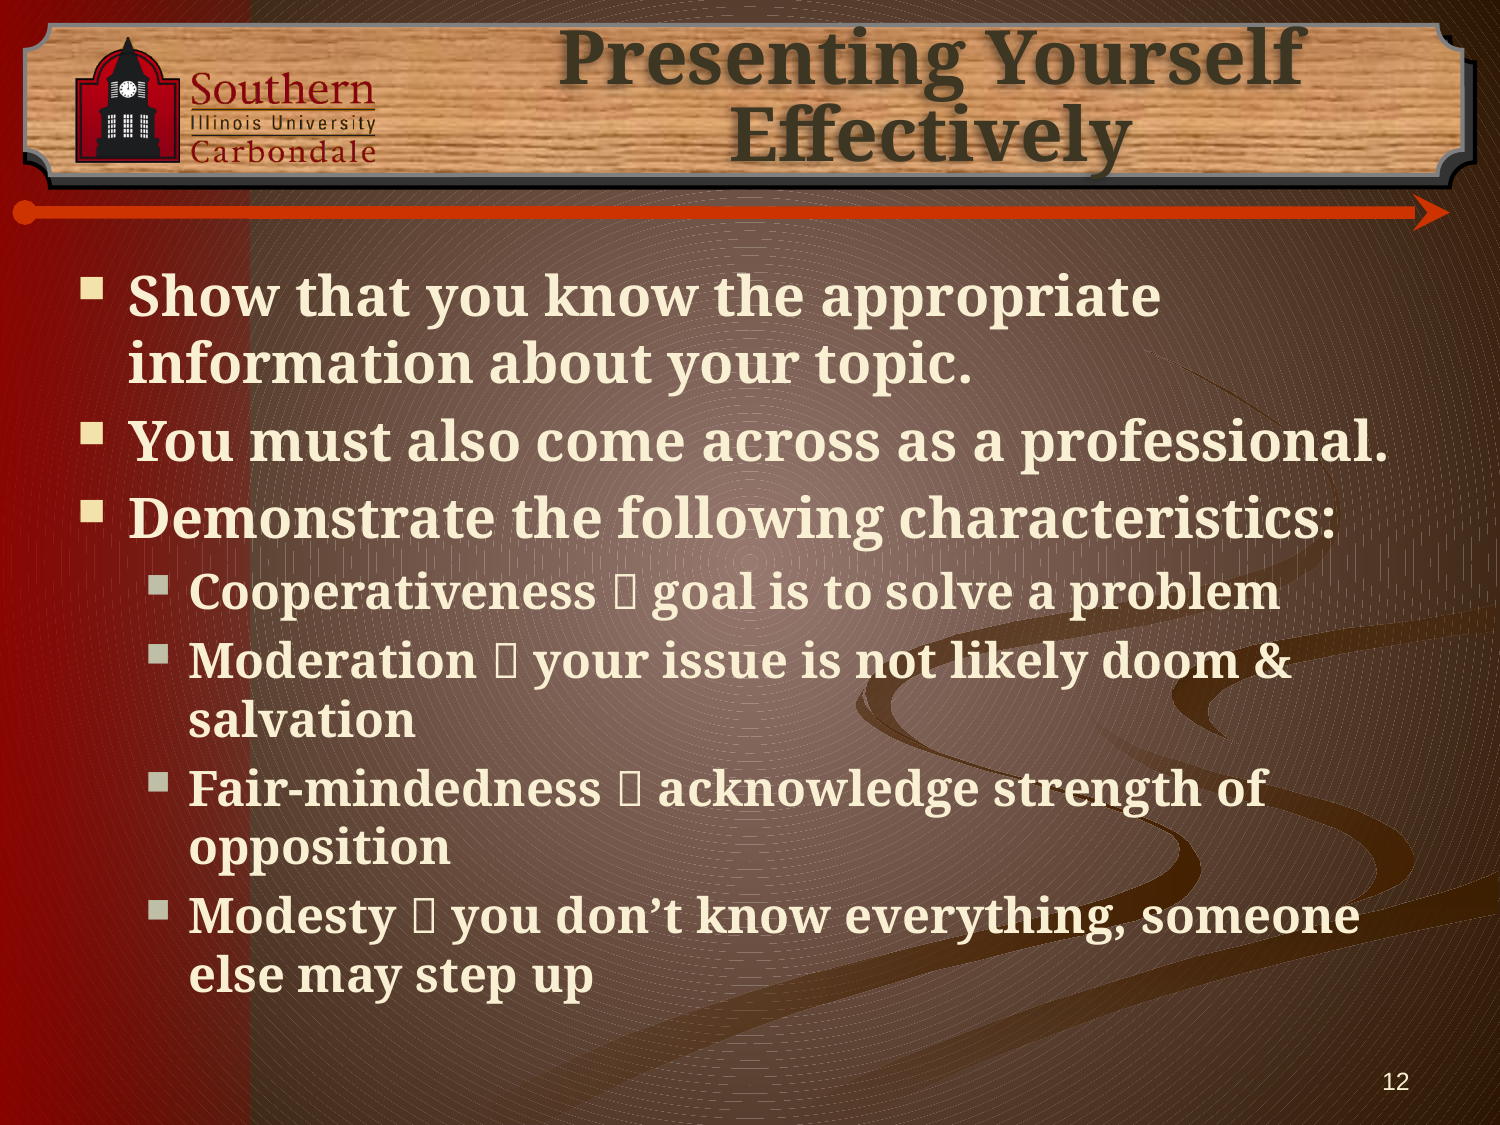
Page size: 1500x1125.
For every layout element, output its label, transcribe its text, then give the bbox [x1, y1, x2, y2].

list Show that you know the appropriate information about your topic. You must also come across as a professional. Demonstrate the following characteristics: Cooperativeness  goal is to solve a problem Moderation  your issue is not likely doom & salvation Fair-mindedness  acknowledge strength of opposition Modesty  you don’t know everything, someone else may step up [62, 224, 1438, 1038]
slide_number 12 [1074, 1049, 1426, 1104]
title Presenting Yourself Effectively [399, 24, 1463, 176]
picture [28, 28, 399, 172]
